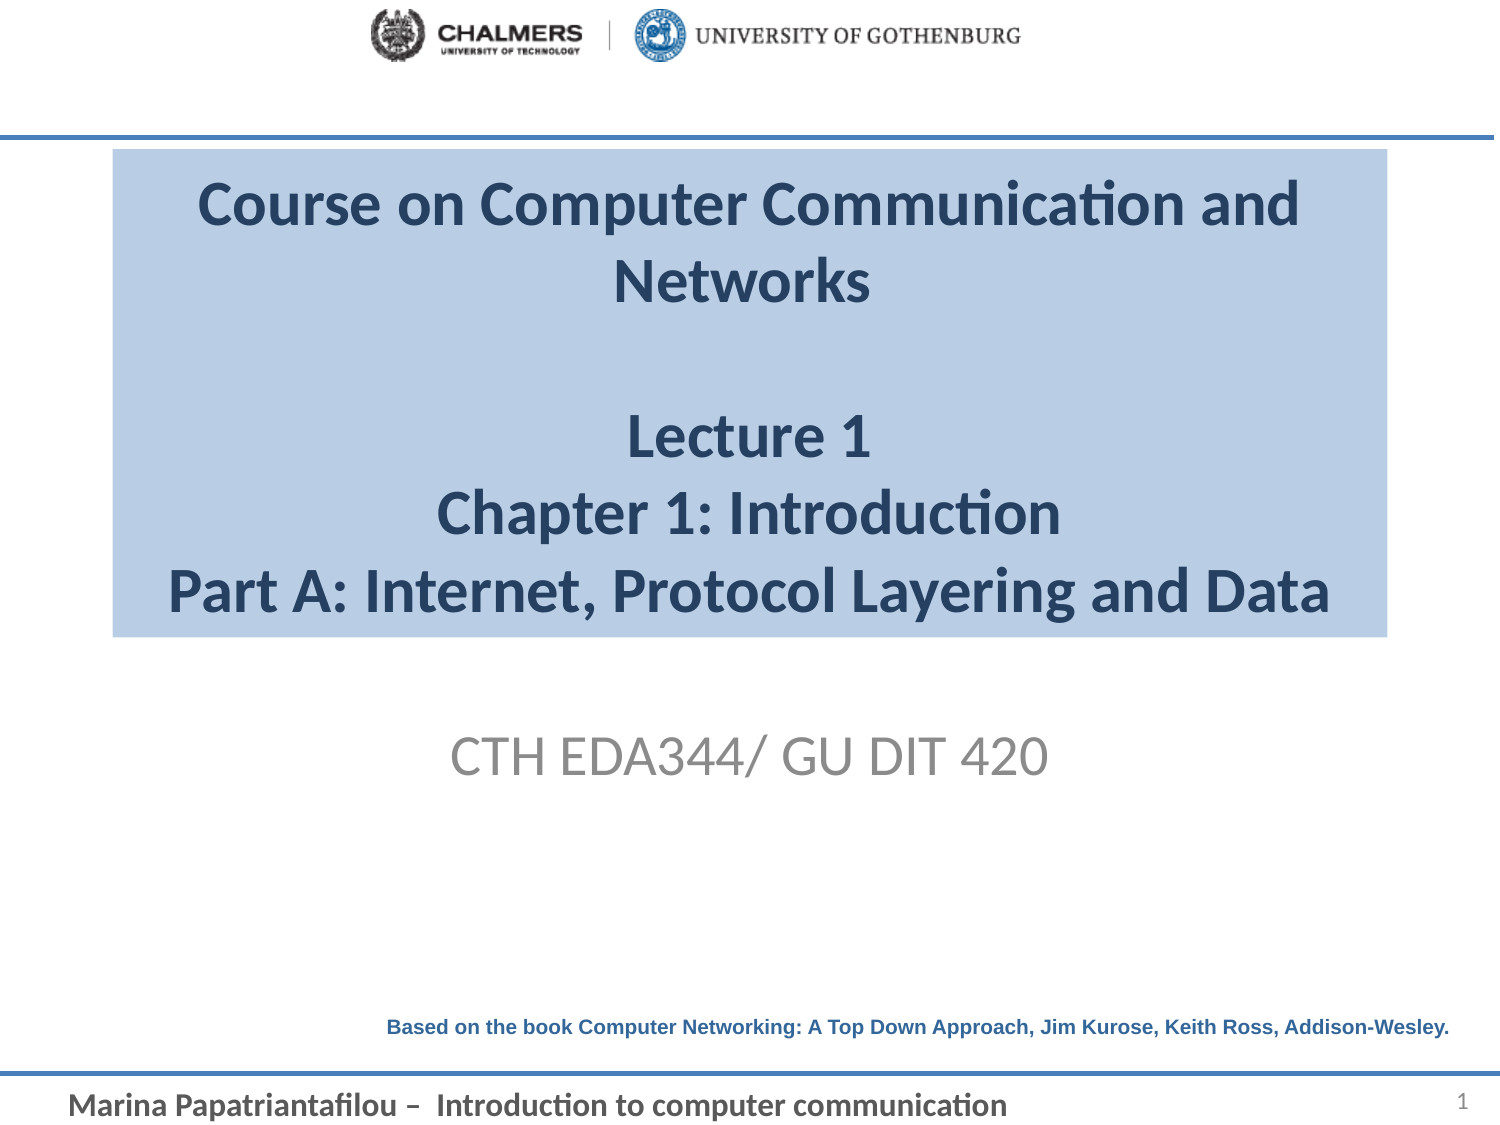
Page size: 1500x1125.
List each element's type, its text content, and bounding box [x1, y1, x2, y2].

title Course on Computer Communication and Networks Lecture 1 Chapter 1: Introduction Part A: Internet, Protocol Layering and Data [112, 148, 1388, 638]
subtitle CTH EDA344/ GU DIT 420 [224, 709, 1276, 998]
picture [371, 9, 1021, 62]
slide_number 1 [1364, 1069, 1484, 1125]
